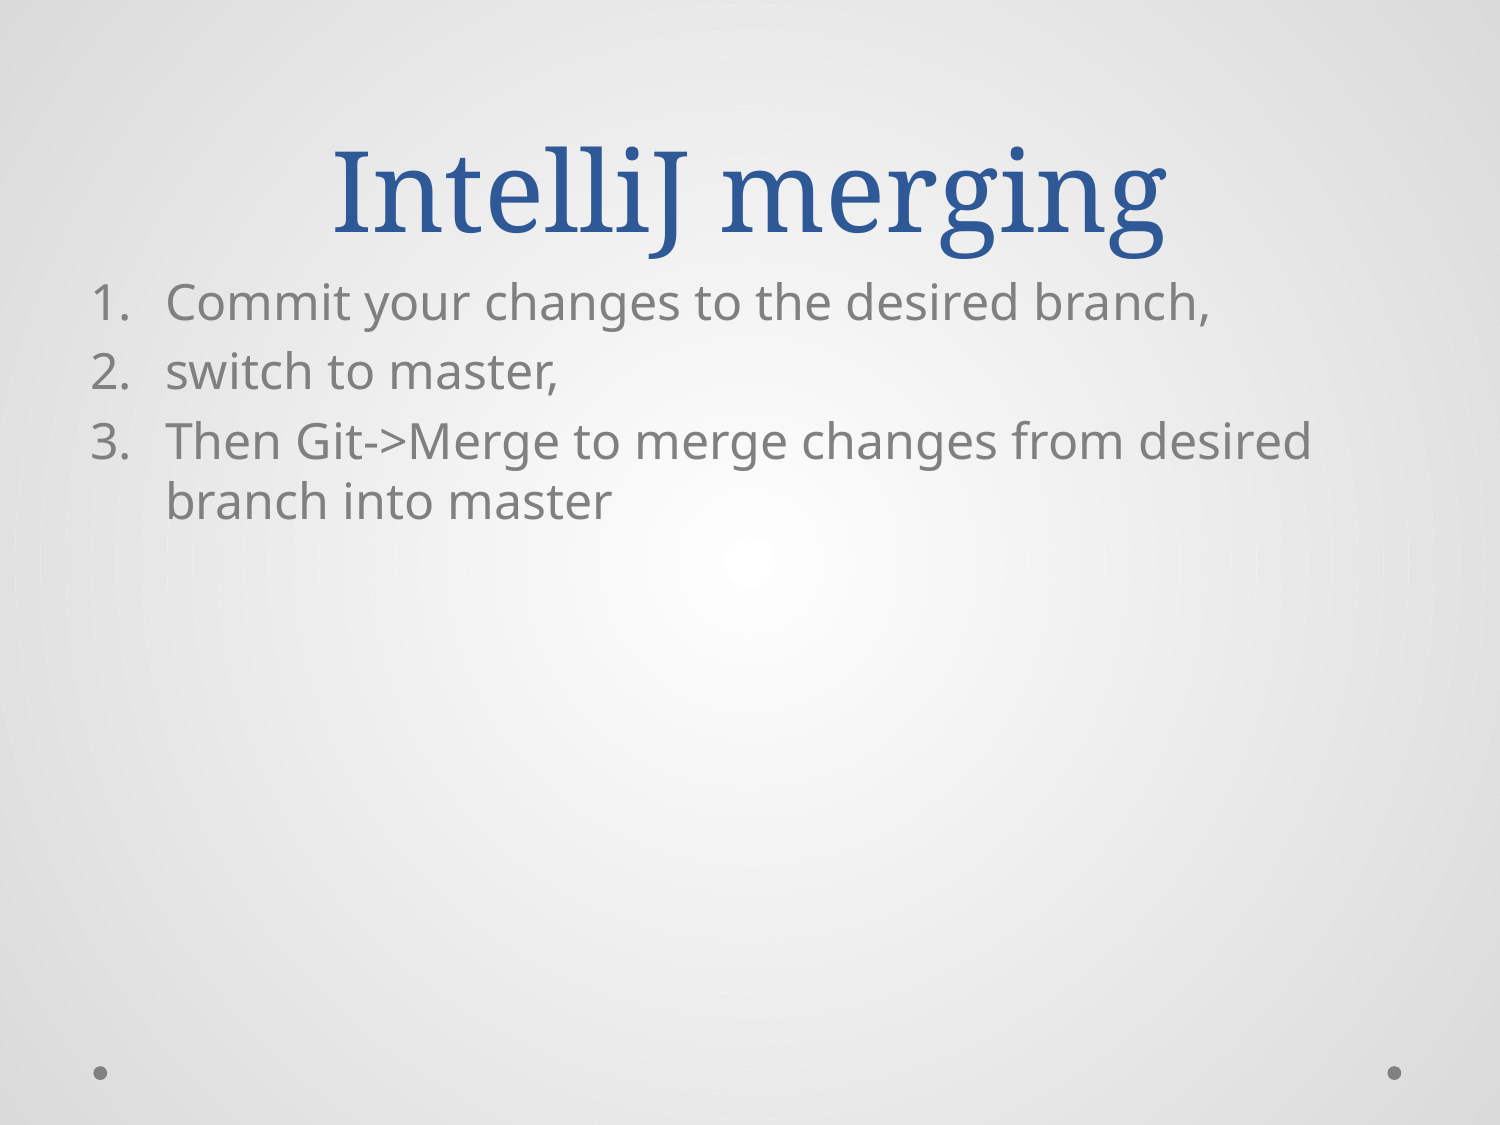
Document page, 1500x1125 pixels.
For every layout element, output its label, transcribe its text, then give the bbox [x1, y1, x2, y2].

list Commit your changes to the desired branch, switch to master, Then Git->Merge to merge changes from desired branch into master [75, 262, 1425, 1005]
title IntelliJ merging [75, 0, 1425, 262]
